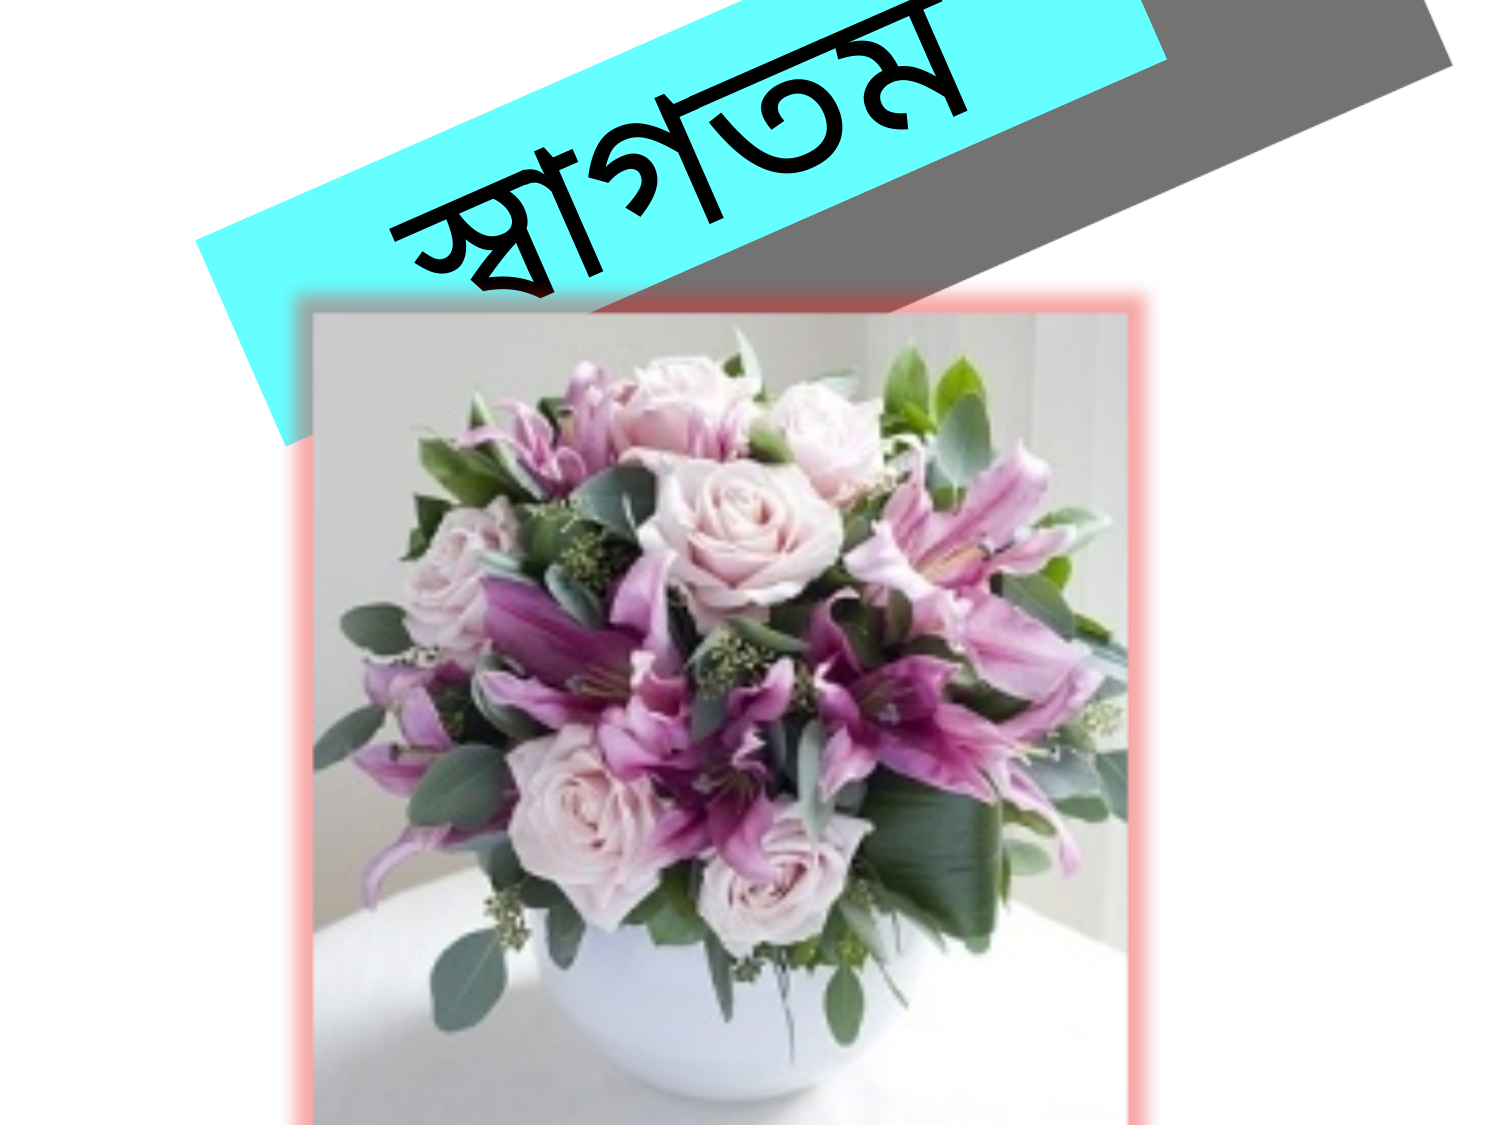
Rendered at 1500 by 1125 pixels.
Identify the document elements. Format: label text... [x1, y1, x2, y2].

title স্বাগতম [195, 0, 1167, 447]
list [312, 312, 1129, 1125]
